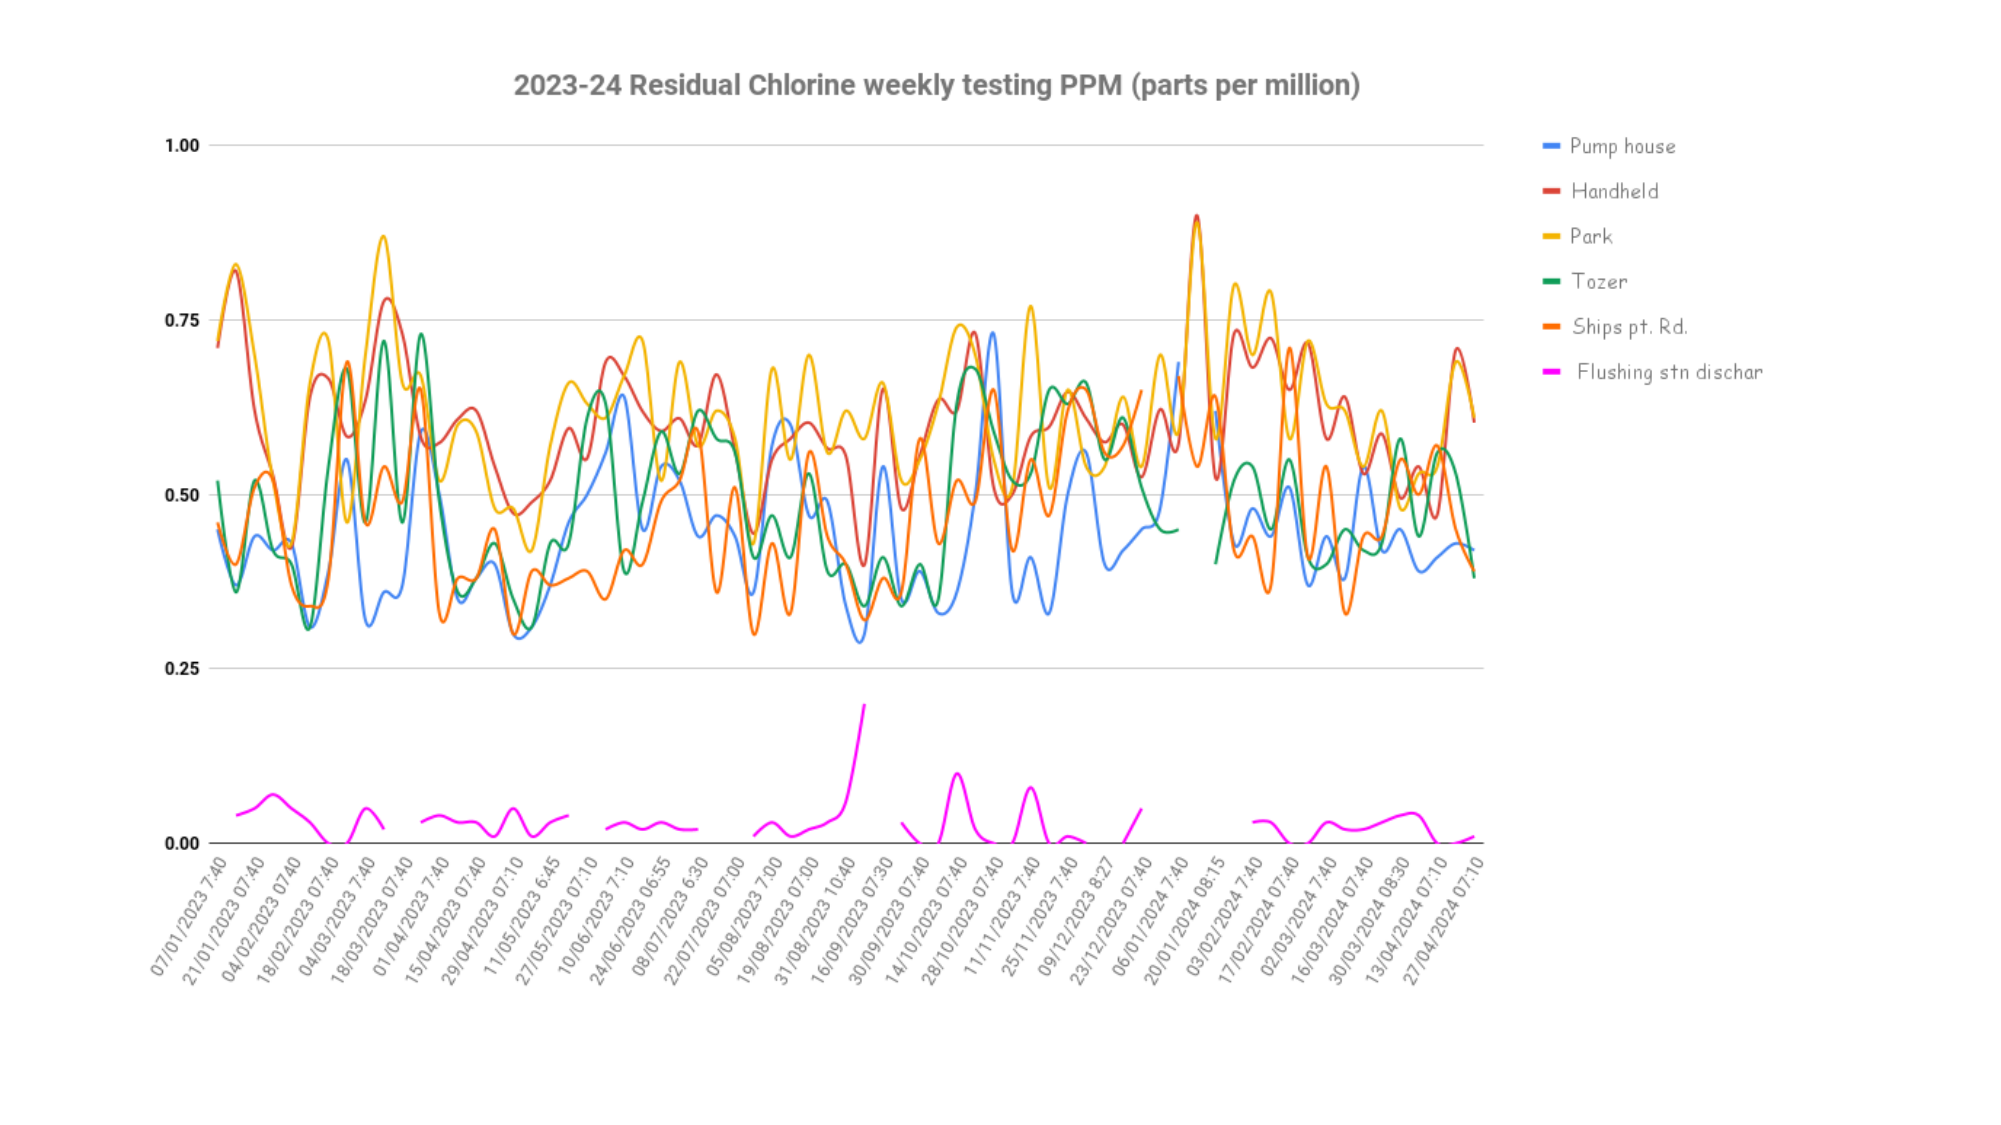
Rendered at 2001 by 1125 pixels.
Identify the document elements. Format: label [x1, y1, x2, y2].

picture [113, 15, 1764, 1035]
